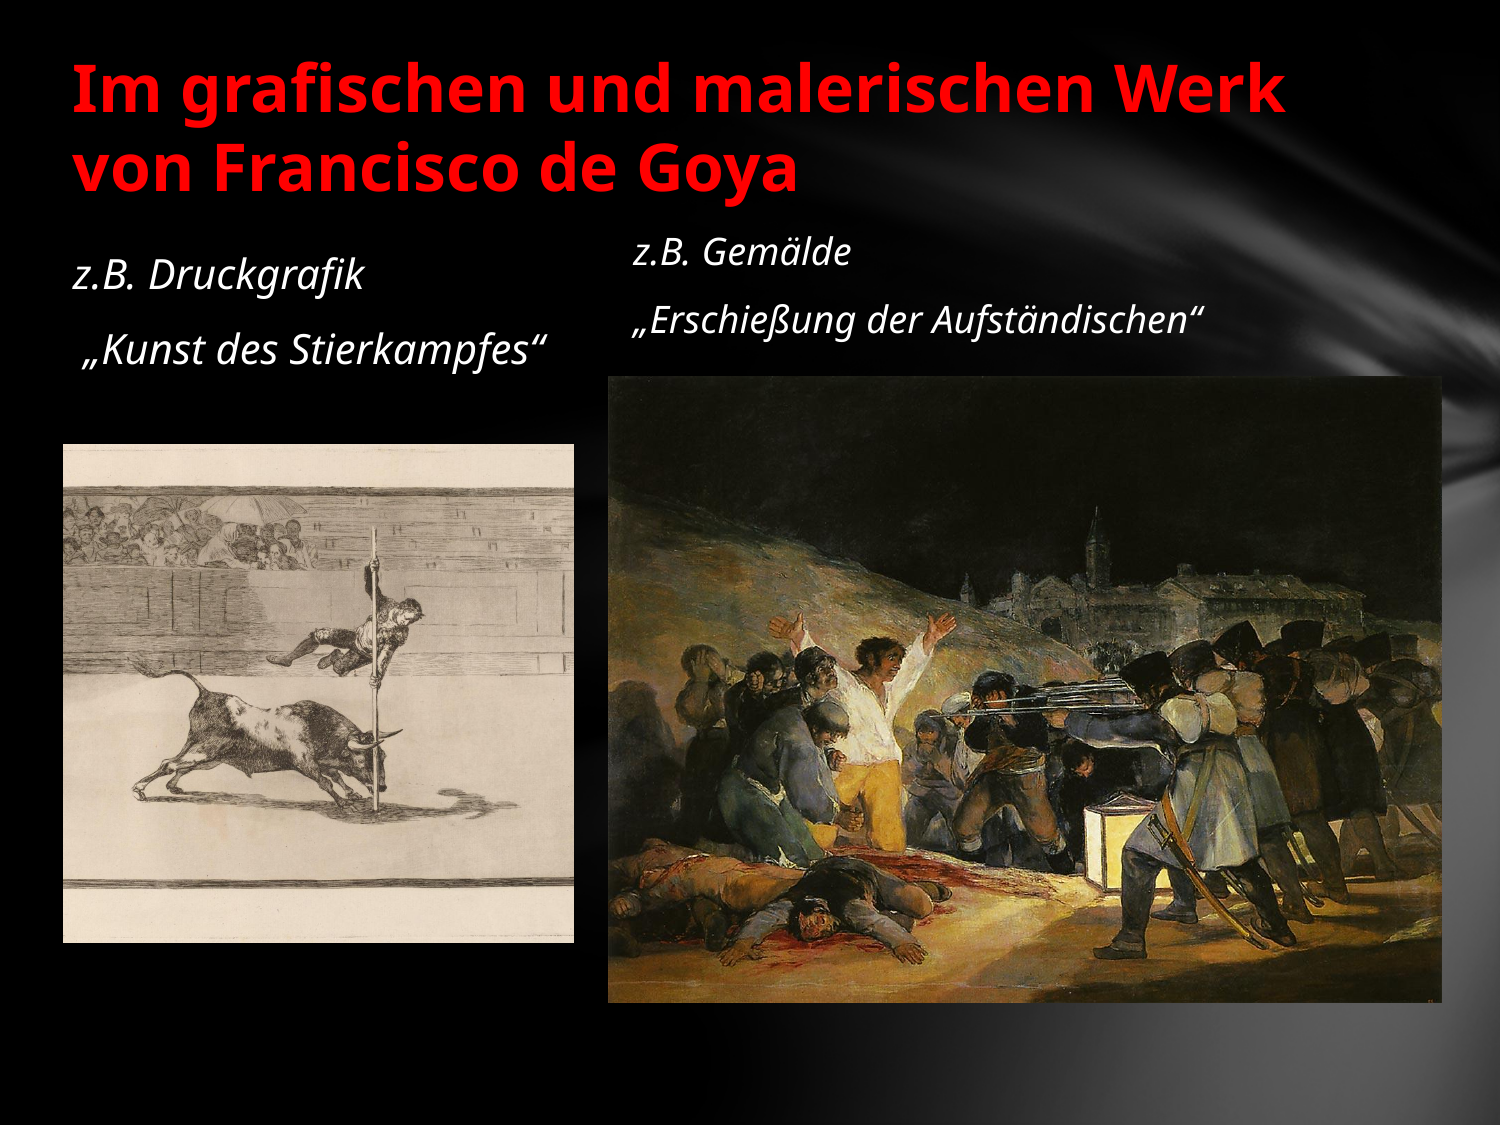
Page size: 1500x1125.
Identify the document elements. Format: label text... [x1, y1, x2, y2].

list z.B. Druckgrafik „Kunst des Stierkampfes“ [57, 239, 561, 421]
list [62, 444, 574, 944]
title Im grafischen und malerischen Werk von Francisco de Goya [57, 37, 1318, 213]
list z.B. Gemälde „Erschießung der Aufständischen“ [608, 219, 1500, 350]
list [607, 376, 1442, 1003]
